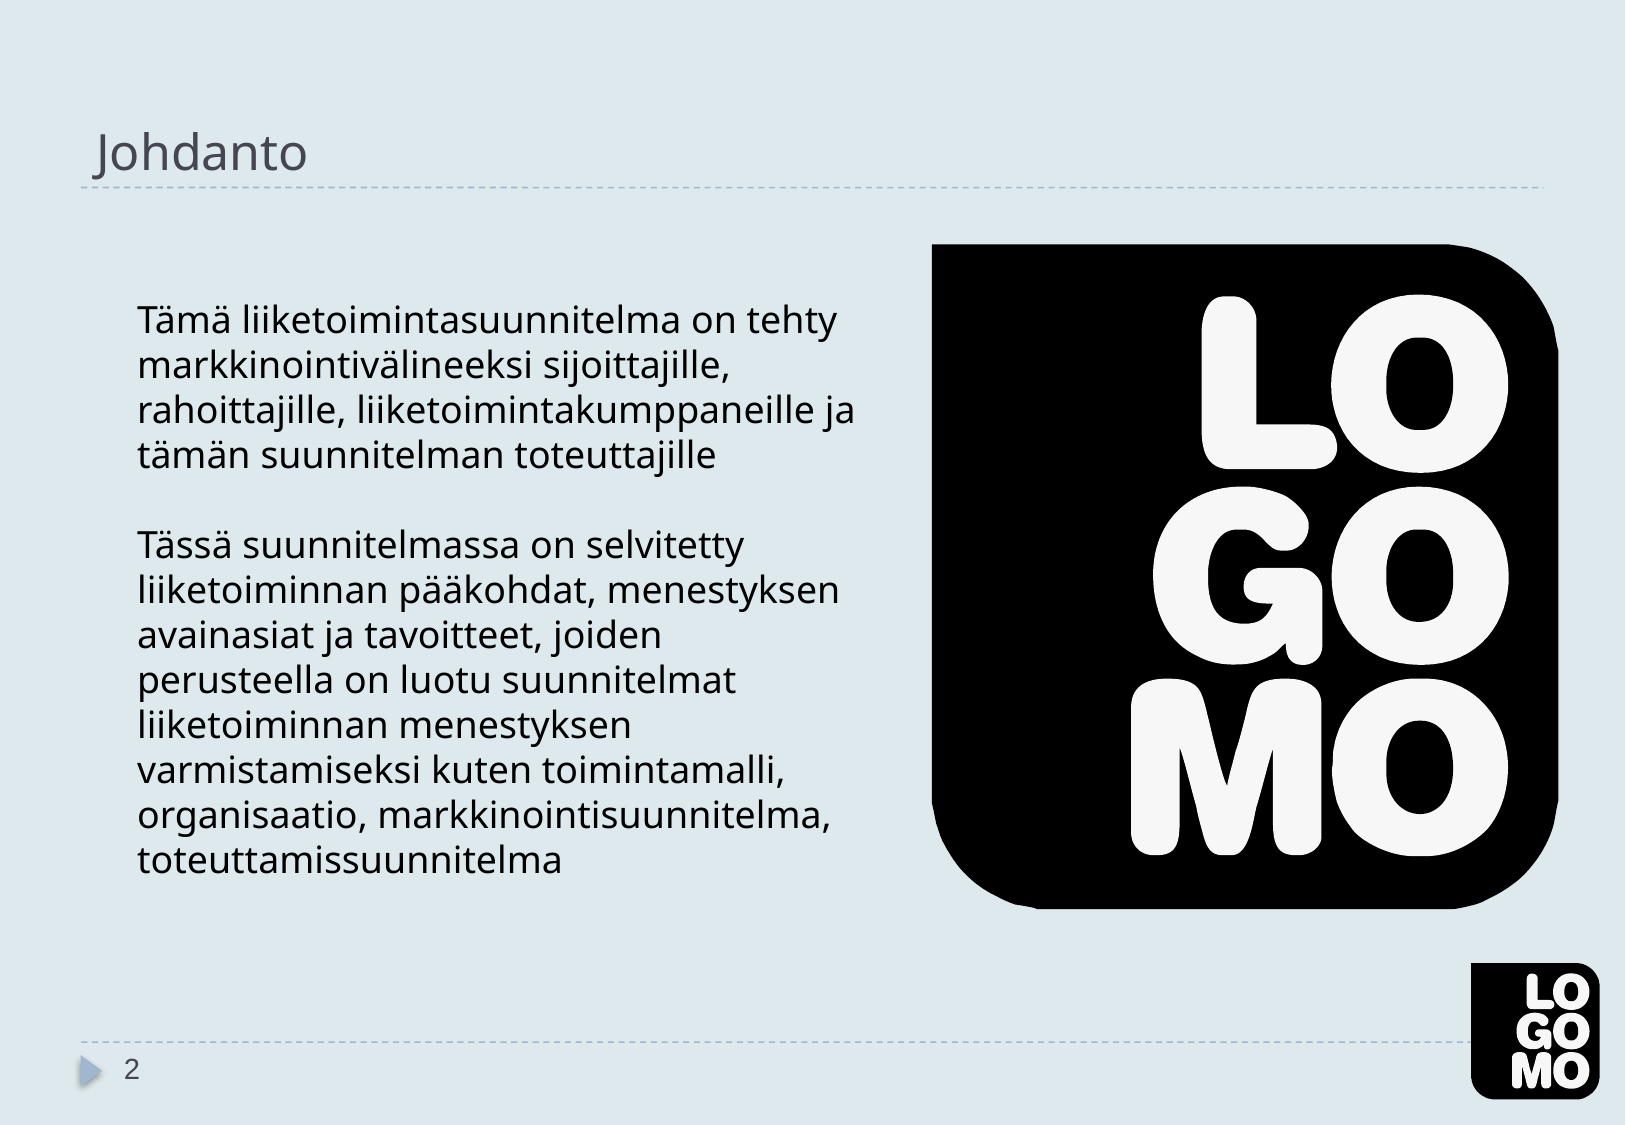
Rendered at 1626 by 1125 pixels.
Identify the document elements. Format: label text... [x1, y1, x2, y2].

text_box Tämä liiketoimintasuunnitelma on tehty markkinointivälineeksi sijoittajille, rahoittajille, liiketoimintakumppaneille ja tämän suunnitelman toteuttajille Tässä suunnitelmassa on selvitetty liiketoiminnan pääkohdat, menestyksen avainasiat ja tavoitteet, joiden perusteella on luotu suunnitelmat liiketoiminnan menestyksen varmistamiseksi kuten toimintamalli, organisaatio, markkinointisuunnitelma, toteuttamissuunnitelma [122, 289, 872, 959]
title Johdanto [80, 37, 1544, 188]
picture [931, 243, 1559, 910]
text_box [700, 665, 925, 751]
slide_number 2 [108, 1042, 461, 1103]
picture [1470, 962, 1600, 1100]
